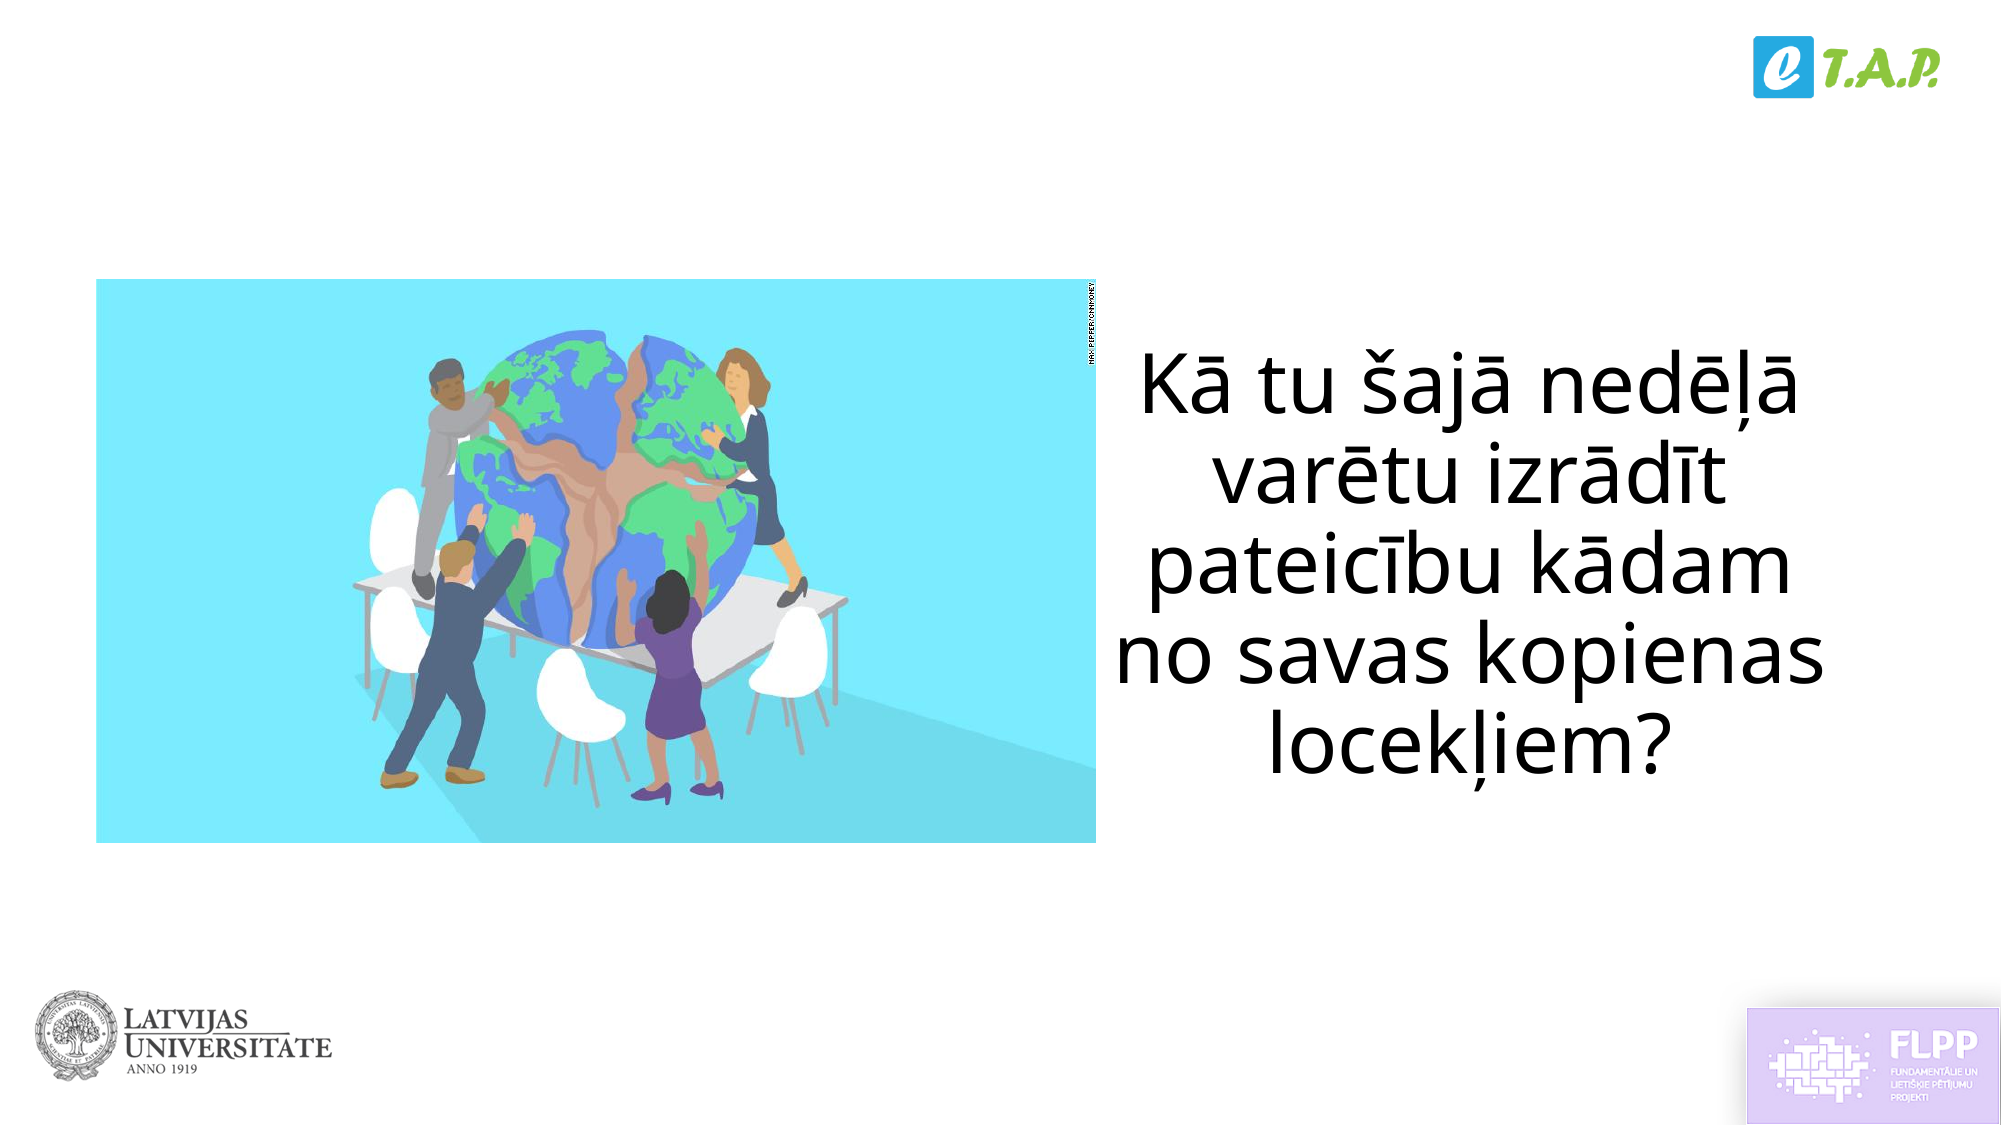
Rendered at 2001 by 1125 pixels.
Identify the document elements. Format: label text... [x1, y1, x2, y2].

picture [10, 974, 356, 1097]
picture [1693, 0, 2000, 130]
picture [1746, 1007, 2000, 1125]
picture [96, 279, 1096, 843]
text_box [1096, 575, 1777, 635]
title Kā tu šajā nedēļā varētu izrādīt pateicību kādam no savas kopienas locekļiem? [1095, 199, 1844, 799]
